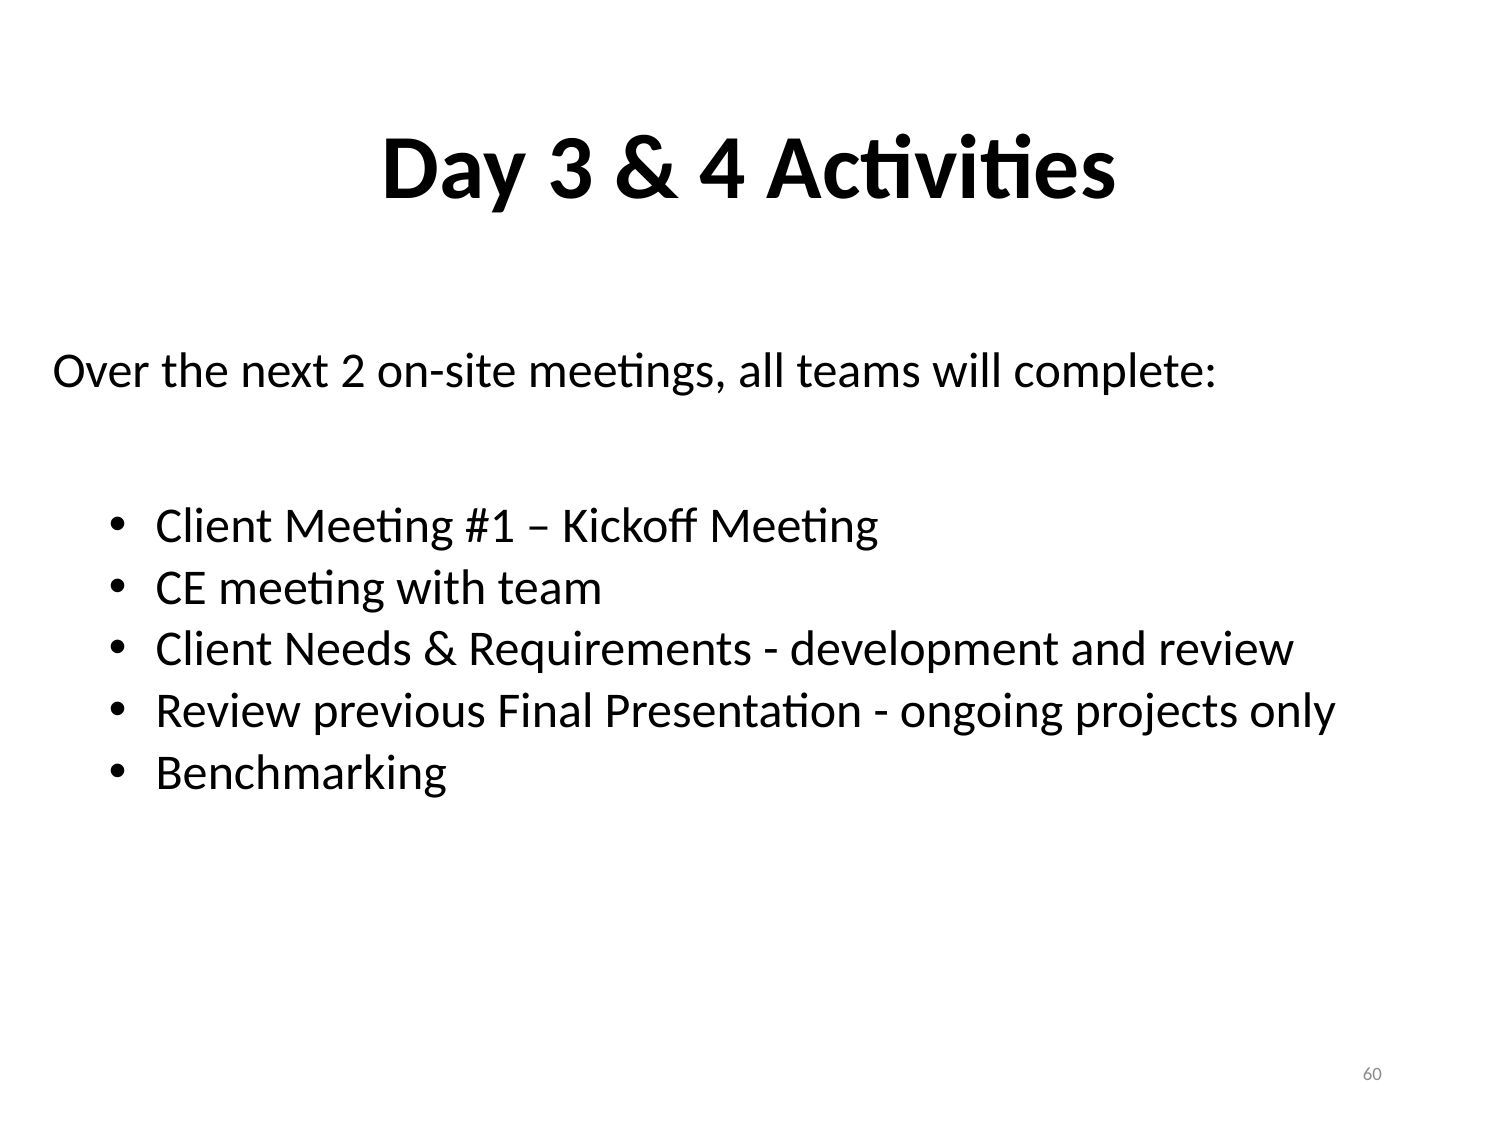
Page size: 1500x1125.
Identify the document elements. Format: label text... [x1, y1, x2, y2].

list Over the next 2 on-site meetings, all teams will complete: Client Meeting #1 – Kickoff Meeting CE meeting with team Client Needs & Requirements - development and review Review previous Final Presentation - ongoing projects only Benchmarking [37, 299, 1463, 953]
title Day 3 & 4 Activities [103, 59, 1397, 278]
slide_number 60 [1059, 1042, 1397, 1103]
